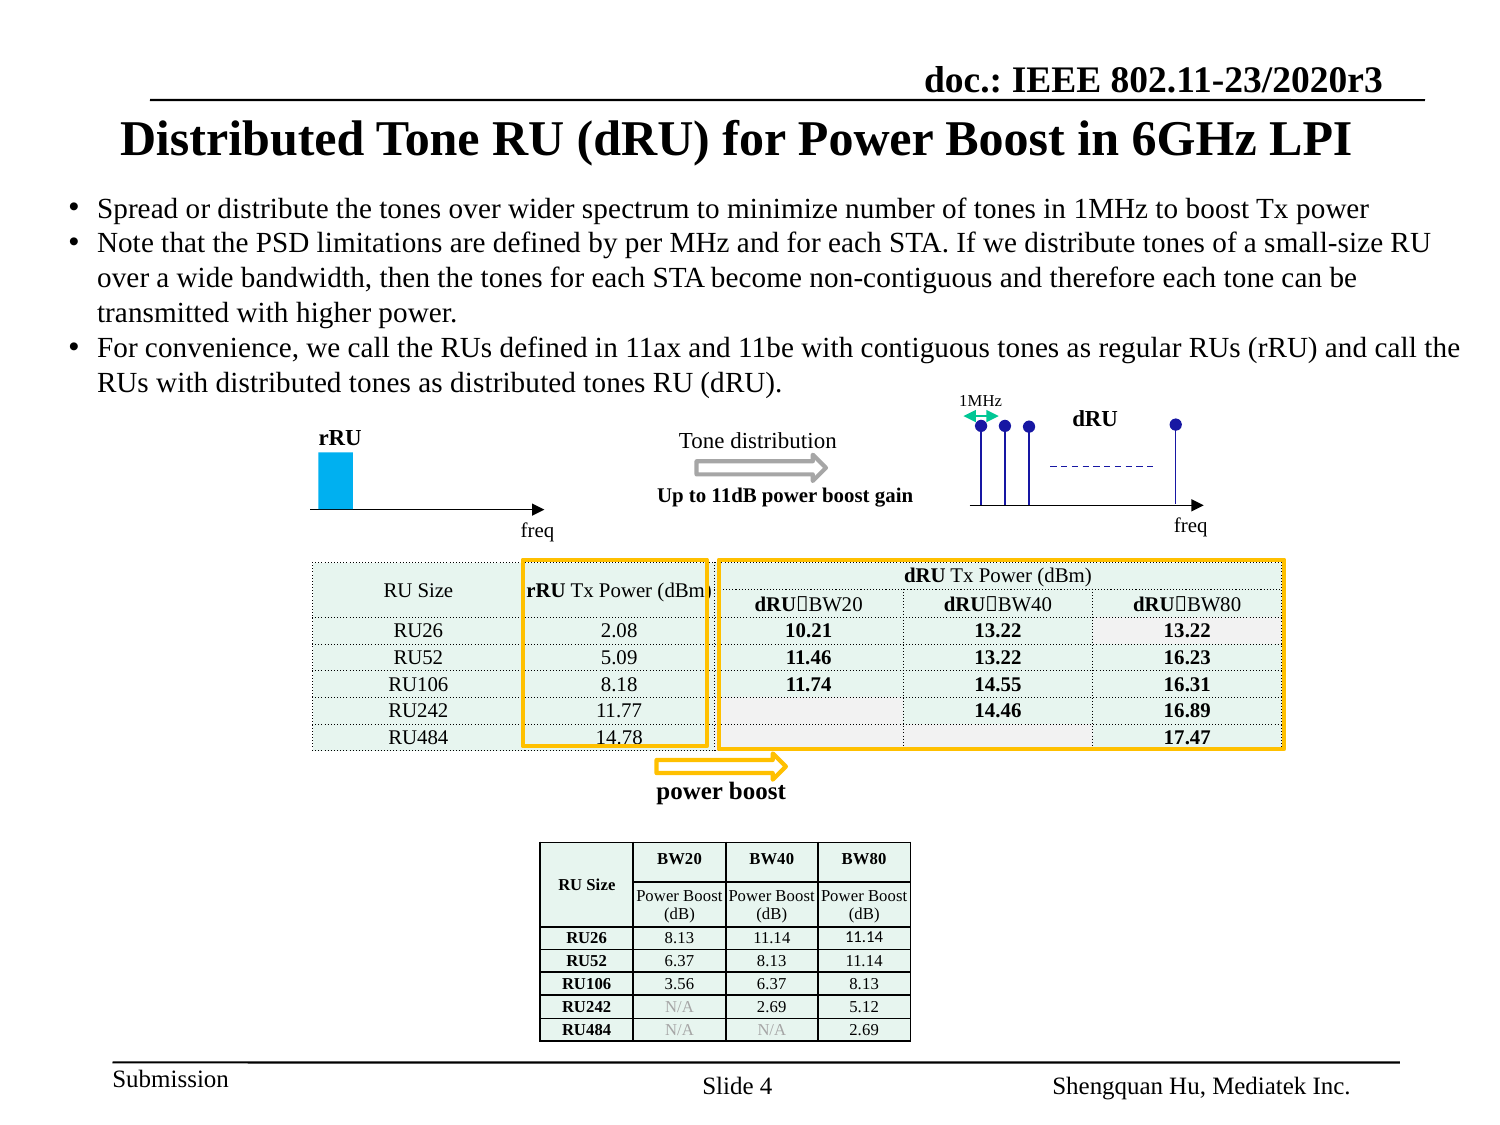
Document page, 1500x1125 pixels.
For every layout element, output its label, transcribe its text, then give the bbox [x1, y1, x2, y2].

table_cell 11.14 [819, 928, 910, 949]
text_box Slide 4 [687, 1062, 813, 1100]
text_box Tone distribution [679, 425, 856, 453]
table_cell 11.14 [727, 928, 817, 949]
table_cell 11.14 [819, 950, 910, 971]
table_cell RU106 [541, 973, 632, 994]
text_box [521, 558, 709, 748]
table_cell 8.13 [634, 928, 725, 949]
table_cell N/A [634, 1019, 725, 1040]
table_cell N/A [634, 996, 725, 1018]
text_box Spread or distribute the tones over wider spectrum to minimize number of tones in 1MHz to boost Tx power Note that the PSD limitations are defined by per MHz and for each STA. If we distribute tones of a small-size RU over a wide bandwidth, then the tones for each STA become non-contiguous and therefore each tone can be transmitted with higher power. For convenience, we call the RUs defined in 11ax and 11be with contiguous tones as regular RUs (rRU) and call the RUs with distributed tones as distributed tones RU (dRU). [54, 181, 1481, 406]
table_cell 6.37 [727, 973, 817, 994]
text_box freq [1173, 512, 1213, 539]
text_box [717, 558, 1286, 751]
table_cell Power Boost (dB) [727, 883, 817, 926]
table_cell RU484 [313, 724, 524, 751]
text_box [694, 453, 829, 481]
table_cell RU242 [541, 996, 632, 1018]
text_box Shengquan Hu, Mediatek Inc. [1037, 1062, 1402, 1088]
table_cell N/A [727, 1019, 817, 1040]
table_cell 6.37 [634, 950, 725, 971]
table_cell RU106 [313, 671, 521, 697]
table_cell 5.12 [819, 996, 910, 1018]
text_box 1MHz [959, 389, 1005, 413]
table_cell 14.78 [524, 724, 714, 751]
table_cell RU52 [313, 644, 521, 671]
table_cell RU52 [541, 950, 632, 971]
text_box freq [520, 517, 559, 544]
table_header RU Size [313, 563, 521, 617]
title Distributed Tone RU (dRU) for Power Boost in 6GHz LPI [62, 108, 1411, 161]
table_header BW20 [634, 843, 725, 881]
table_cell 5.09 [709, 644, 714, 671]
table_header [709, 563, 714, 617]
text_box rRU [318, 422, 375, 450]
table_cell 11.77 [709, 697, 714, 724]
text_box dRU [1072, 403, 1128, 431]
text_box [654, 751, 789, 782]
table_cell 8.13 [727, 950, 817, 971]
table_cell Power Boost (dB) [819, 883, 910, 926]
table_header RU Size [541, 843, 632, 926]
table_header BW80 [819, 843, 910, 881]
table_cell RU484 [541, 1019, 632, 1040]
table_cell RU242 [313, 697, 521, 724]
table_cell Power Boost (dB) [634, 883, 725, 926]
table_cell 8.18 [709, 671, 714, 697]
table_cell 2.08 [709, 617, 714, 644]
table_cell RU26 [313, 617, 521, 644]
text_box [316, 450, 355, 508]
table_cell 2.69 [819, 1019, 910, 1040]
table_cell 8.13 [819, 973, 910, 994]
table_header BW40 [727, 843, 817, 881]
text_box power boost [656, 774, 805, 801]
table_cell RU26 [541, 928, 632, 949]
text_box Up to 11dB power boost gain [656, 481, 915, 509]
table_cell 3.56 [634, 973, 725, 994]
table_cell 2.69 [727, 996, 817, 1018]
